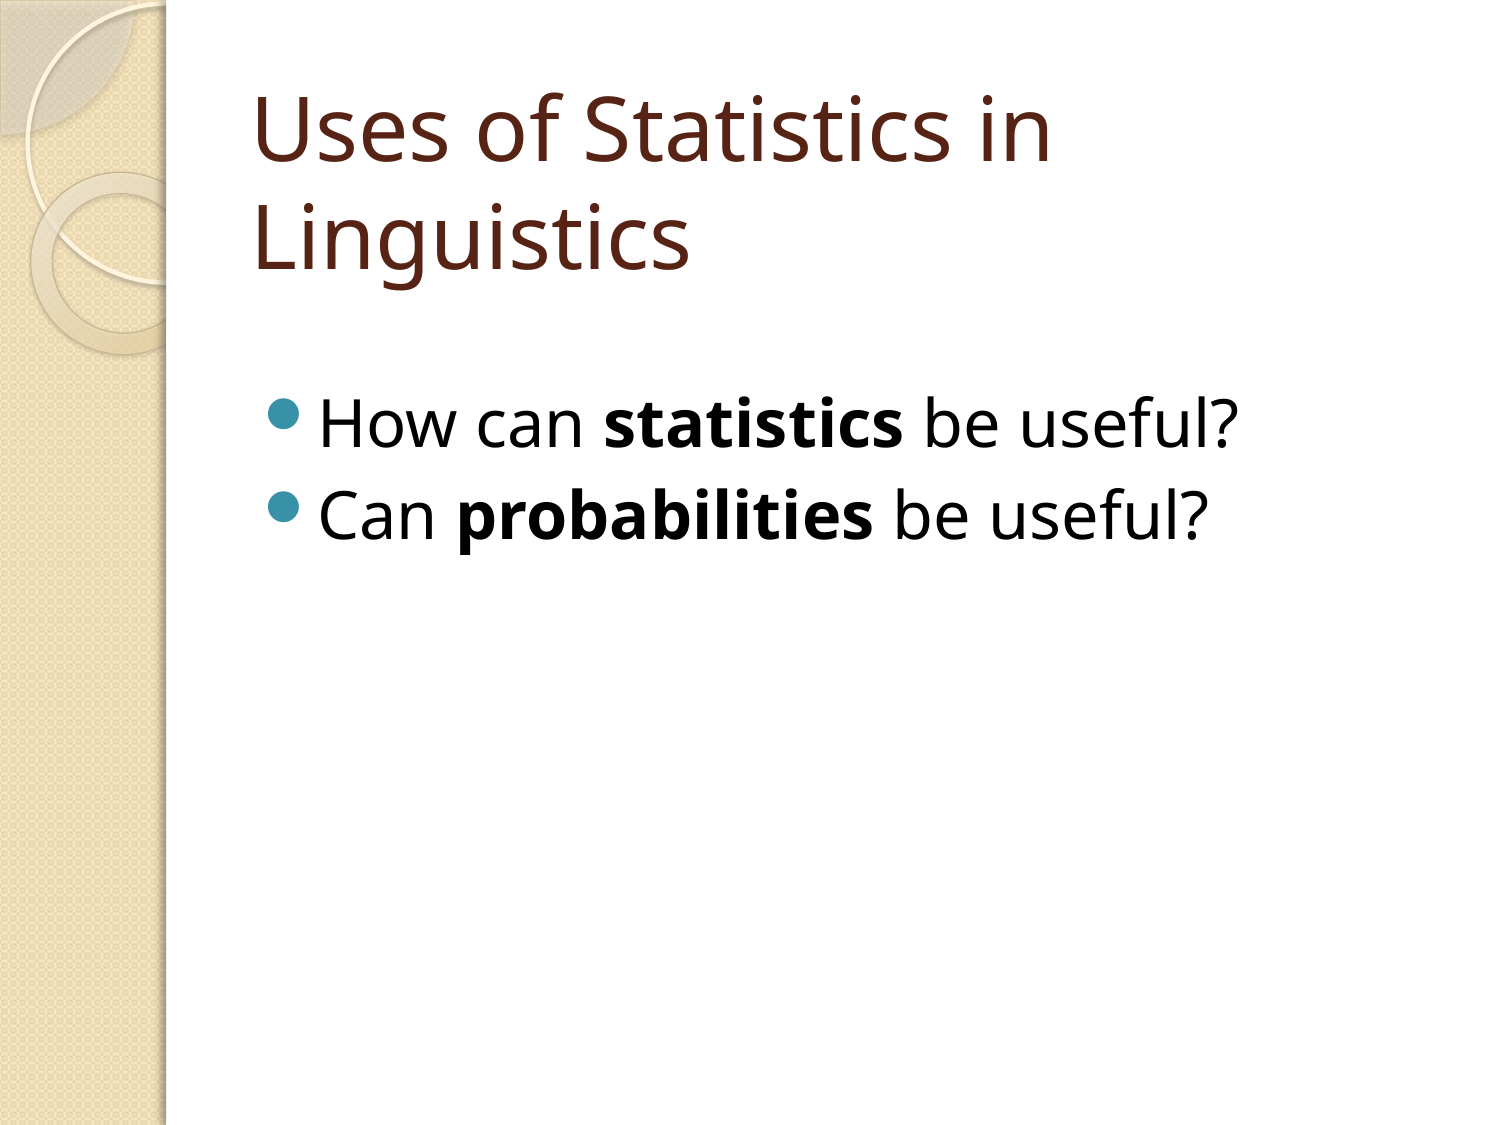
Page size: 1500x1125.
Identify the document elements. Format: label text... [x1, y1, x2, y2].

title Uses of Statistics in Linguistics [235, 45, 1466, 315]
list How can statistics be useful? Can probabilities be useful? [235, 373, 1466, 1025]
